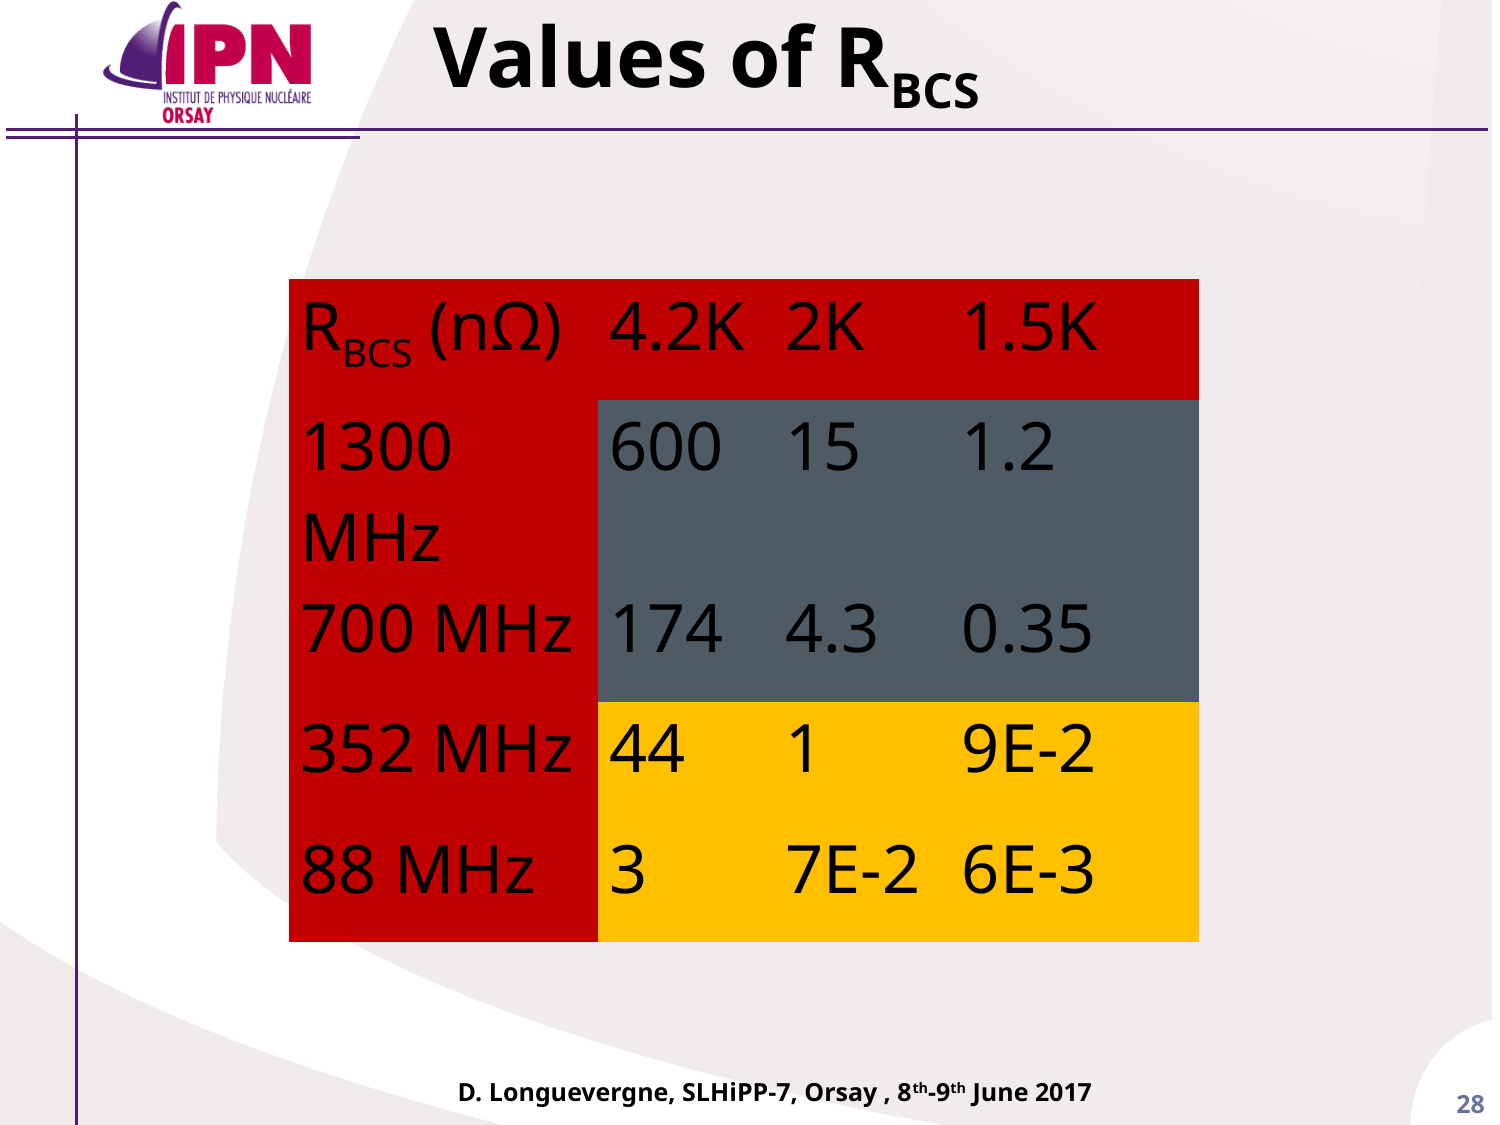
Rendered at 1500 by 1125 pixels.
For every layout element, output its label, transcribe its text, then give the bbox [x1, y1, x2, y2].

picture [0, 0, 1492, 1125]
table_cell 3 [598, 822, 774, 942]
table_cell 0.35 [951, 581, 1199, 702]
table_cell 1300 MHz [289, 400, 598, 581]
title Values of RBCS [419, 0, 1483, 126]
table_cell 4.3 [774, 581, 951, 702]
table_cell 1 [774, 702, 951, 822]
table_cell 44 [598, 702, 774, 822]
table_cell 1.2 [951, 400, 1199, 581]
table_header 4.2K [598, 279, 774, 400]
table_cell 9E-2 [951, 702, 1199, 822]
table_header RBCS (nΩ) [289, 279, 598, 400]
table_cell 352 MHz [289, 702, 598, 822]
table_header 1.5K [951, 279, 1199, 400]
table_cell 7E-2 [774, 822, 951, 942]
table_cell 174 [598, 581, 774, 702]
table_header 2K [774, 279, 951, 400]
table_cell 600 [598, 400, 774, 581]
table_cell 88 MHz [289, 822, 598, 942]
table_cell 6E-3 [951, 822, 1199, 942]
table_cell 15 [774, 400, 951, 581]
table_cell 700 MHz [289, 581, 598, 702]
